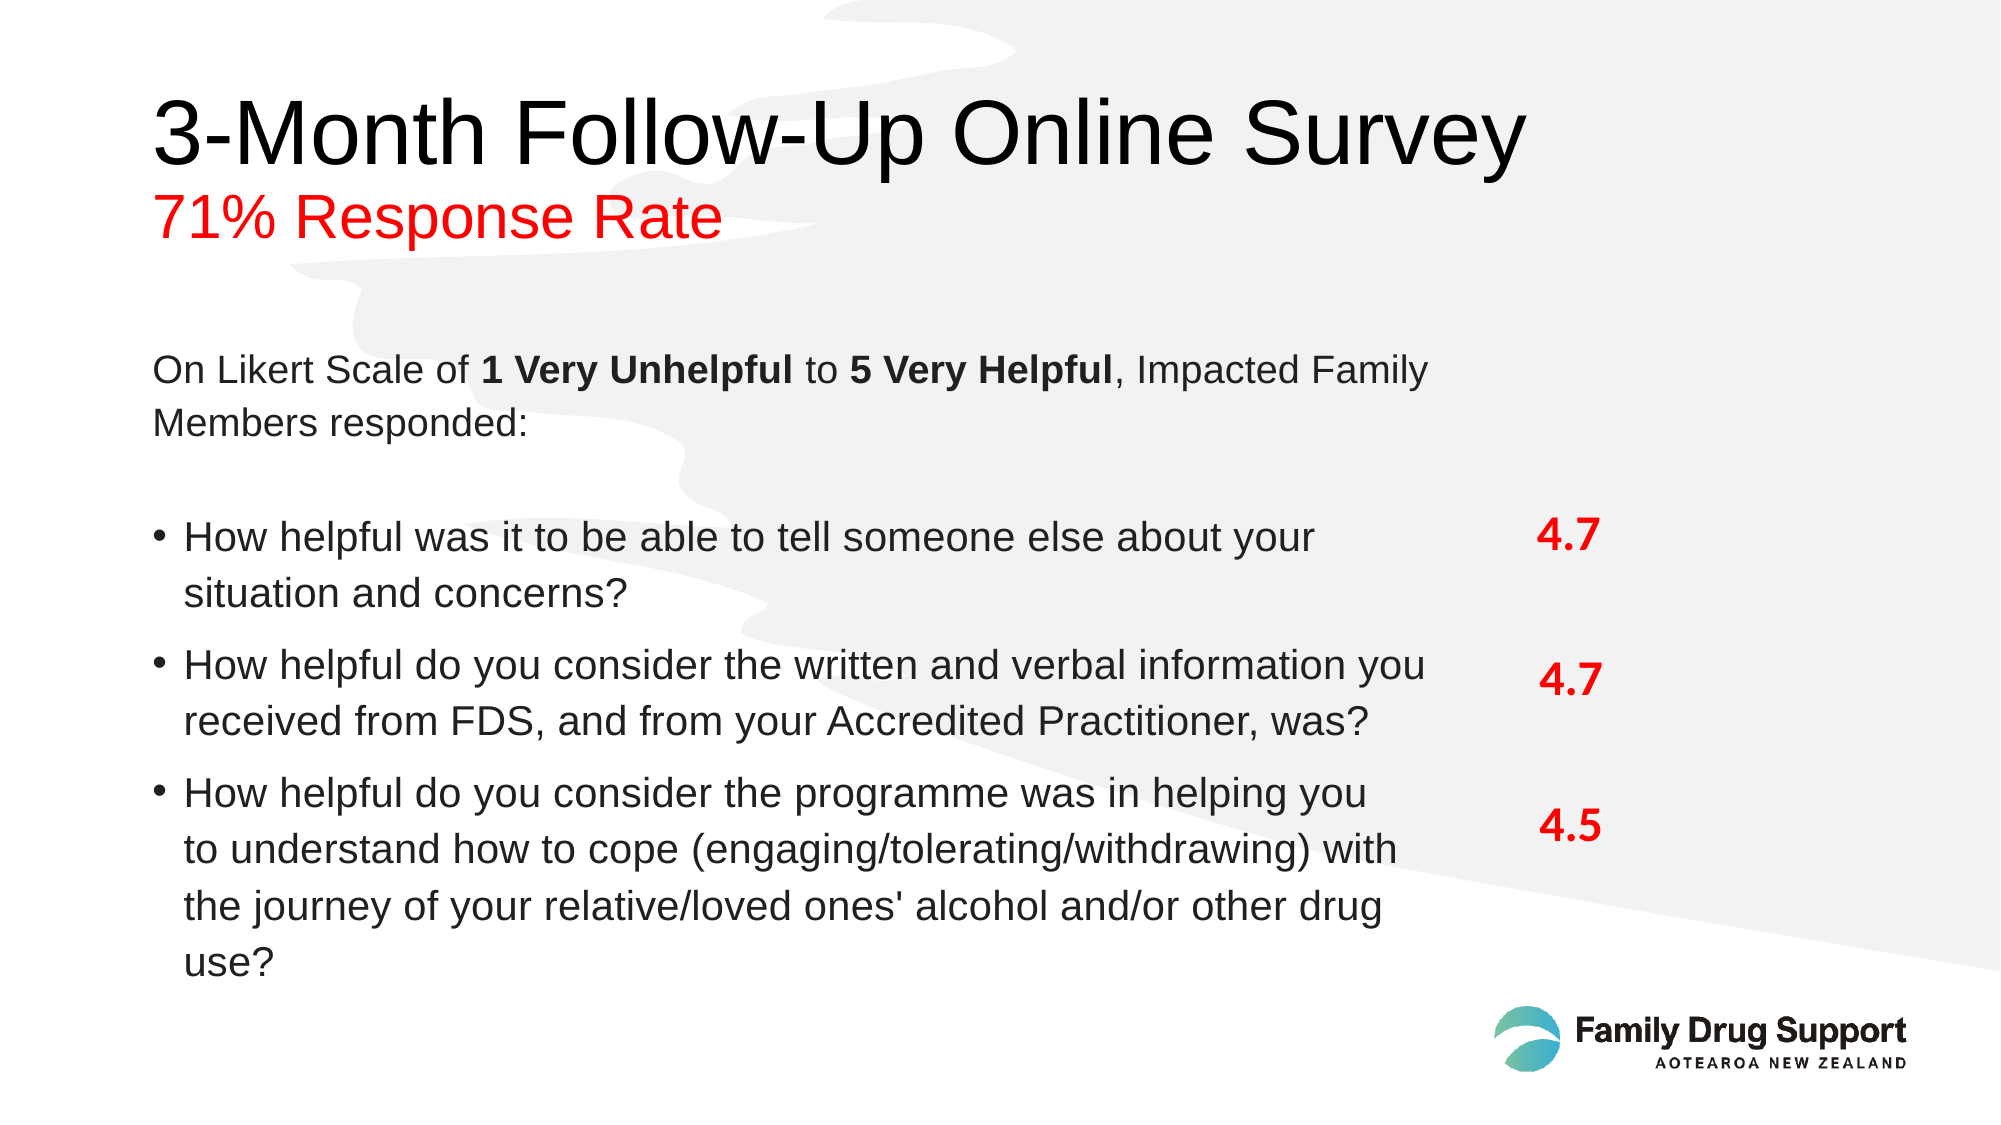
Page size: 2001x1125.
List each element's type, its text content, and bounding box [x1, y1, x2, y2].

title 3-Month Follow-Up Online Survey 71% Response Rate [137, 59, 1863, 278]
picture [956, 479, 2000, 1125]
text_box [311, 0, 2000, 479]
text_box [0, 0, 1016, 1125]
list On Likert Scale of 1 Very Unhelpful to 5 Very Helpful, Impacted Family Members responded: How helpful was it to be able to tell someone else about your situation and concerns? How helpful do you consider the written and verbal information you received from FDS, and from your Accredited Practitioner, was? How helpful do you consider the programme was in helping you to understand how to cope (engaging/tolerating/withdrawing) with the journey of your relative/loved ones' alcohol and/or other drug use? [137, 329, 1488, 1013]
